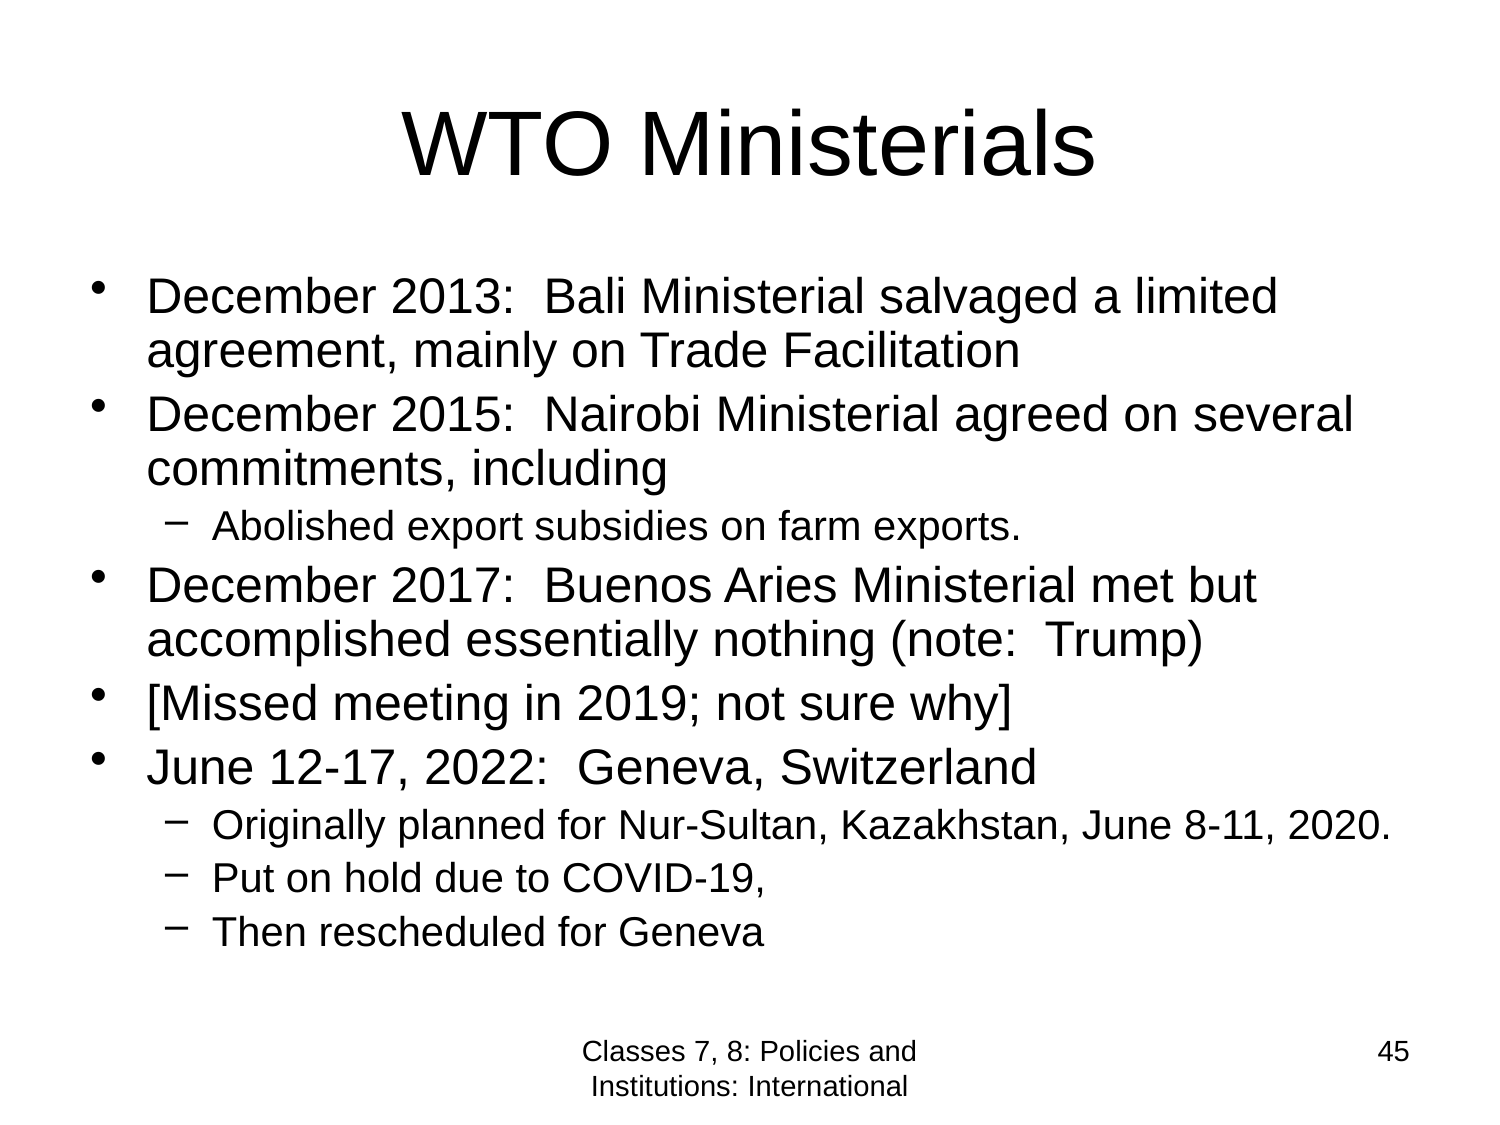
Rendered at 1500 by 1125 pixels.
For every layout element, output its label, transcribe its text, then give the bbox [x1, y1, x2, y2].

footer Classes 7, 8: Policies and Institutions: International [512, 1024, 988, 1103]
slide_number 45 [1074, 1024, 1426, 1103]
title WTO Ministerials [74, 44, 1426, 233]
list December 2013: Bali Ministerial salvaged a limited agreement, mainly on Trade Facilitation December 2015: Nairobi Ministerial agreed on several commitments, including Abolished export subsidies on farm exports. December 2017: Buenos Aries Ministerial met but accomplished essentially nothing (note: Trump) [Missed meeting in 2019; not sure why] June 12-17, 2022: Geneva, Switzerland Originally planned for Nur-Sultan, Kazakhstan, June 8-11, 2020. Put on hold due to COVID-19, Then rescheduled for Geneva [74, 262, 1426, 1006]
